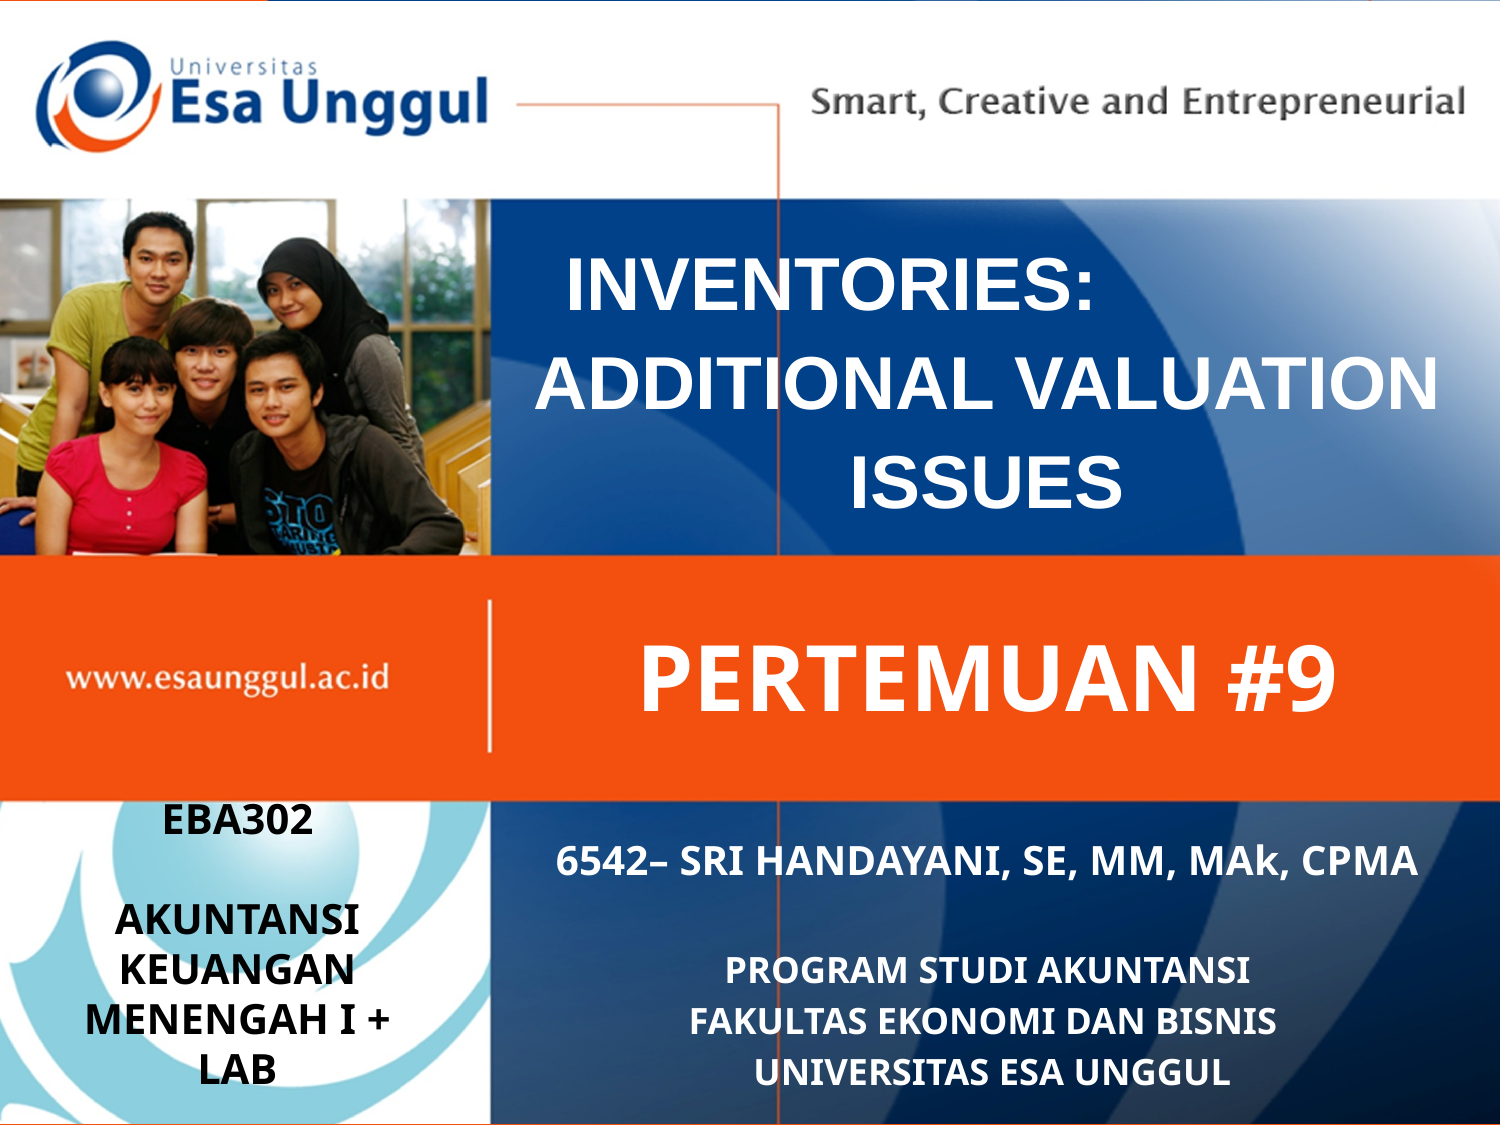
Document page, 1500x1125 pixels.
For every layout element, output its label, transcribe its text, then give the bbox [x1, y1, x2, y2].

title INVENTORIES: ADDITIONAL VALUATION ISSUES [500, 200, 1475, 550]
picture [0, 0, 1500, 1125]
text_box EBA302 AKUNTANSI KEUANGAN MENENGAH I + LAB [24, 822, 450, 1101]
text_box PERTEMUAN #9 [499, 562, 1475, 788]
subtitle 6542– SRI HANDAYANI, SE, MM, MAk, CPMA PROGRAM STUDI AKUNTANSI FAKULTAS EKONOMI DAN BISNIS UNIVERSITAS ESA UNGGUL [500, 825, 1475, 1101]
